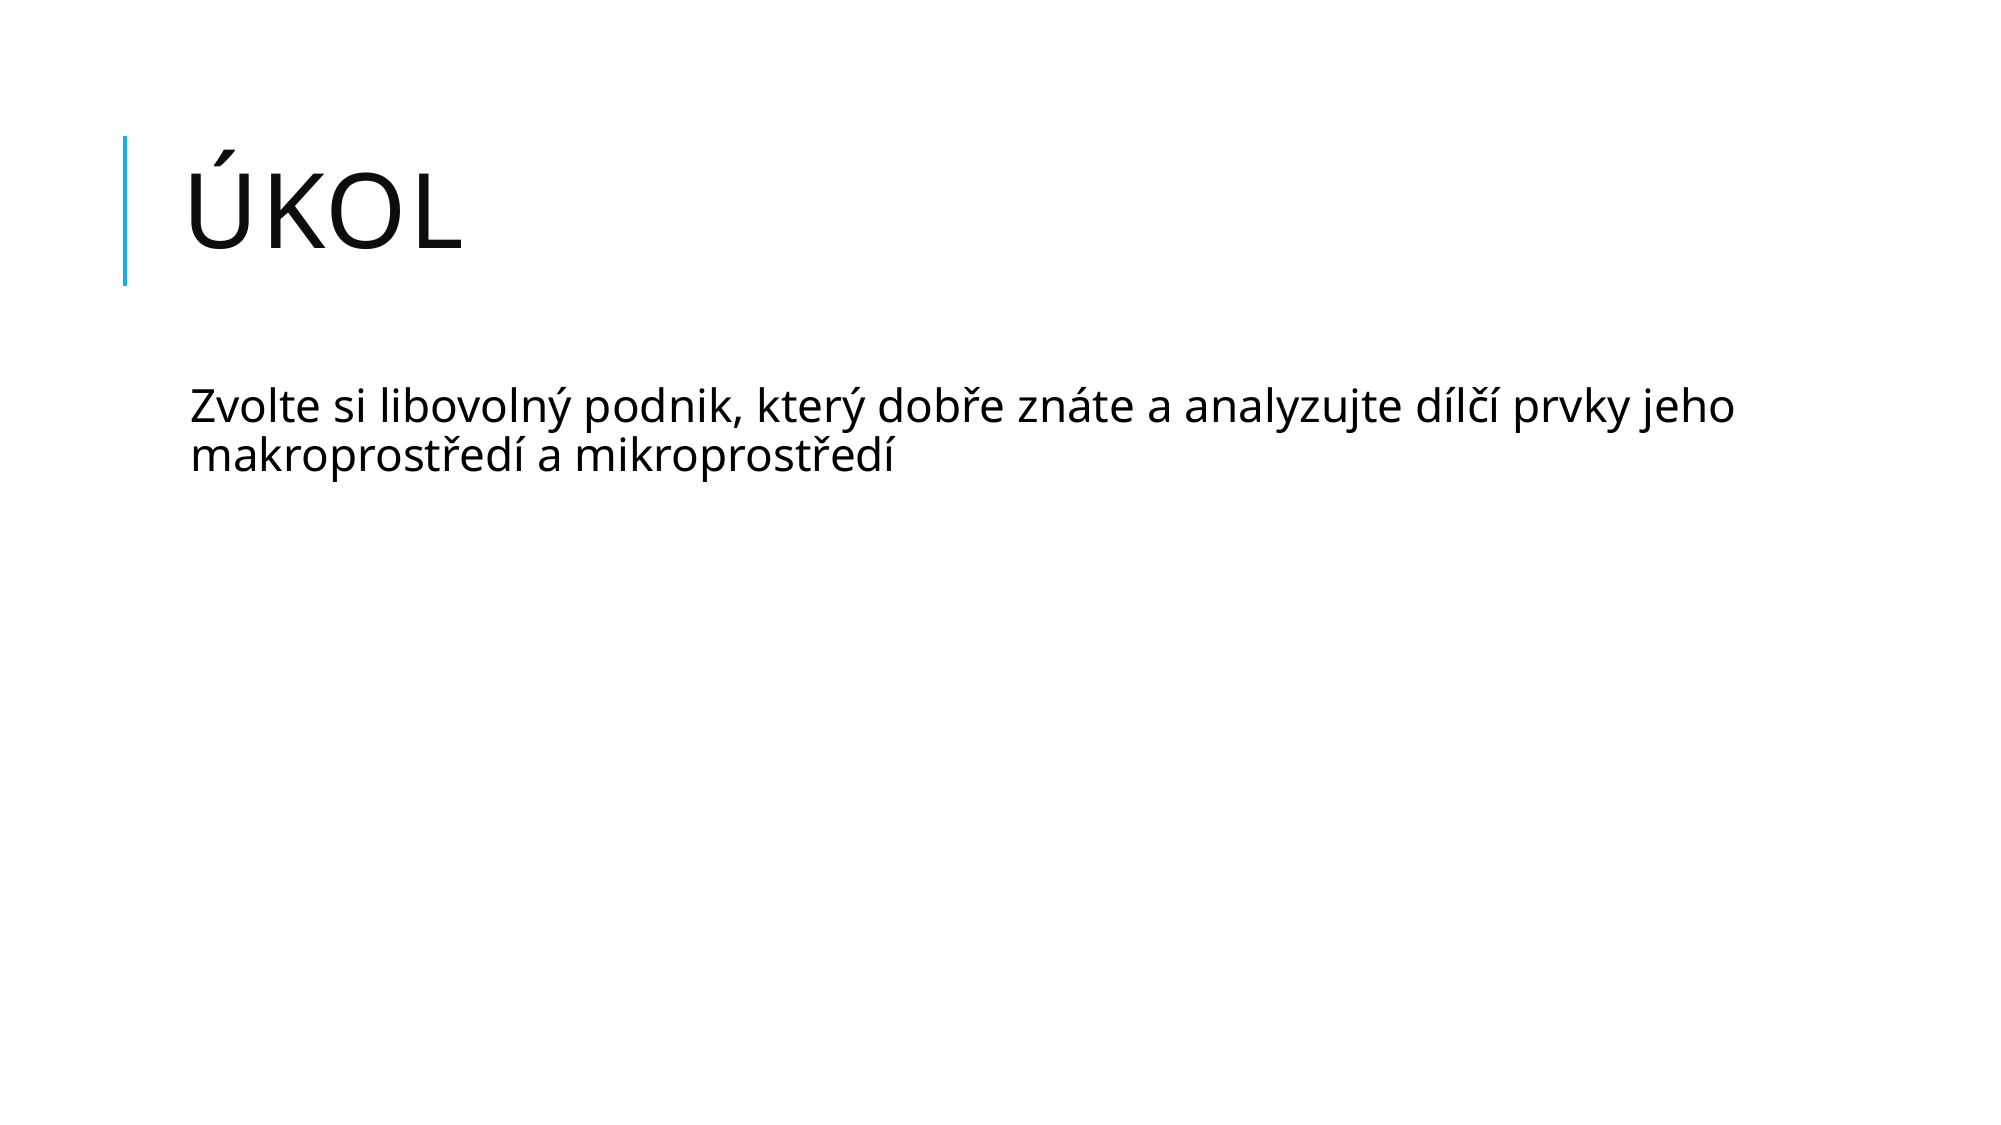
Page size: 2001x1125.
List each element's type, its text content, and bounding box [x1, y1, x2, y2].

list Zvolte si libovolný podnik, který dobře znáte a analyzujte dílčí prvky jeho makroprostředí a mikroprostředí [168, 375, 1763, 1035]
title ÚKOL [168, 96, 1763, 342]
